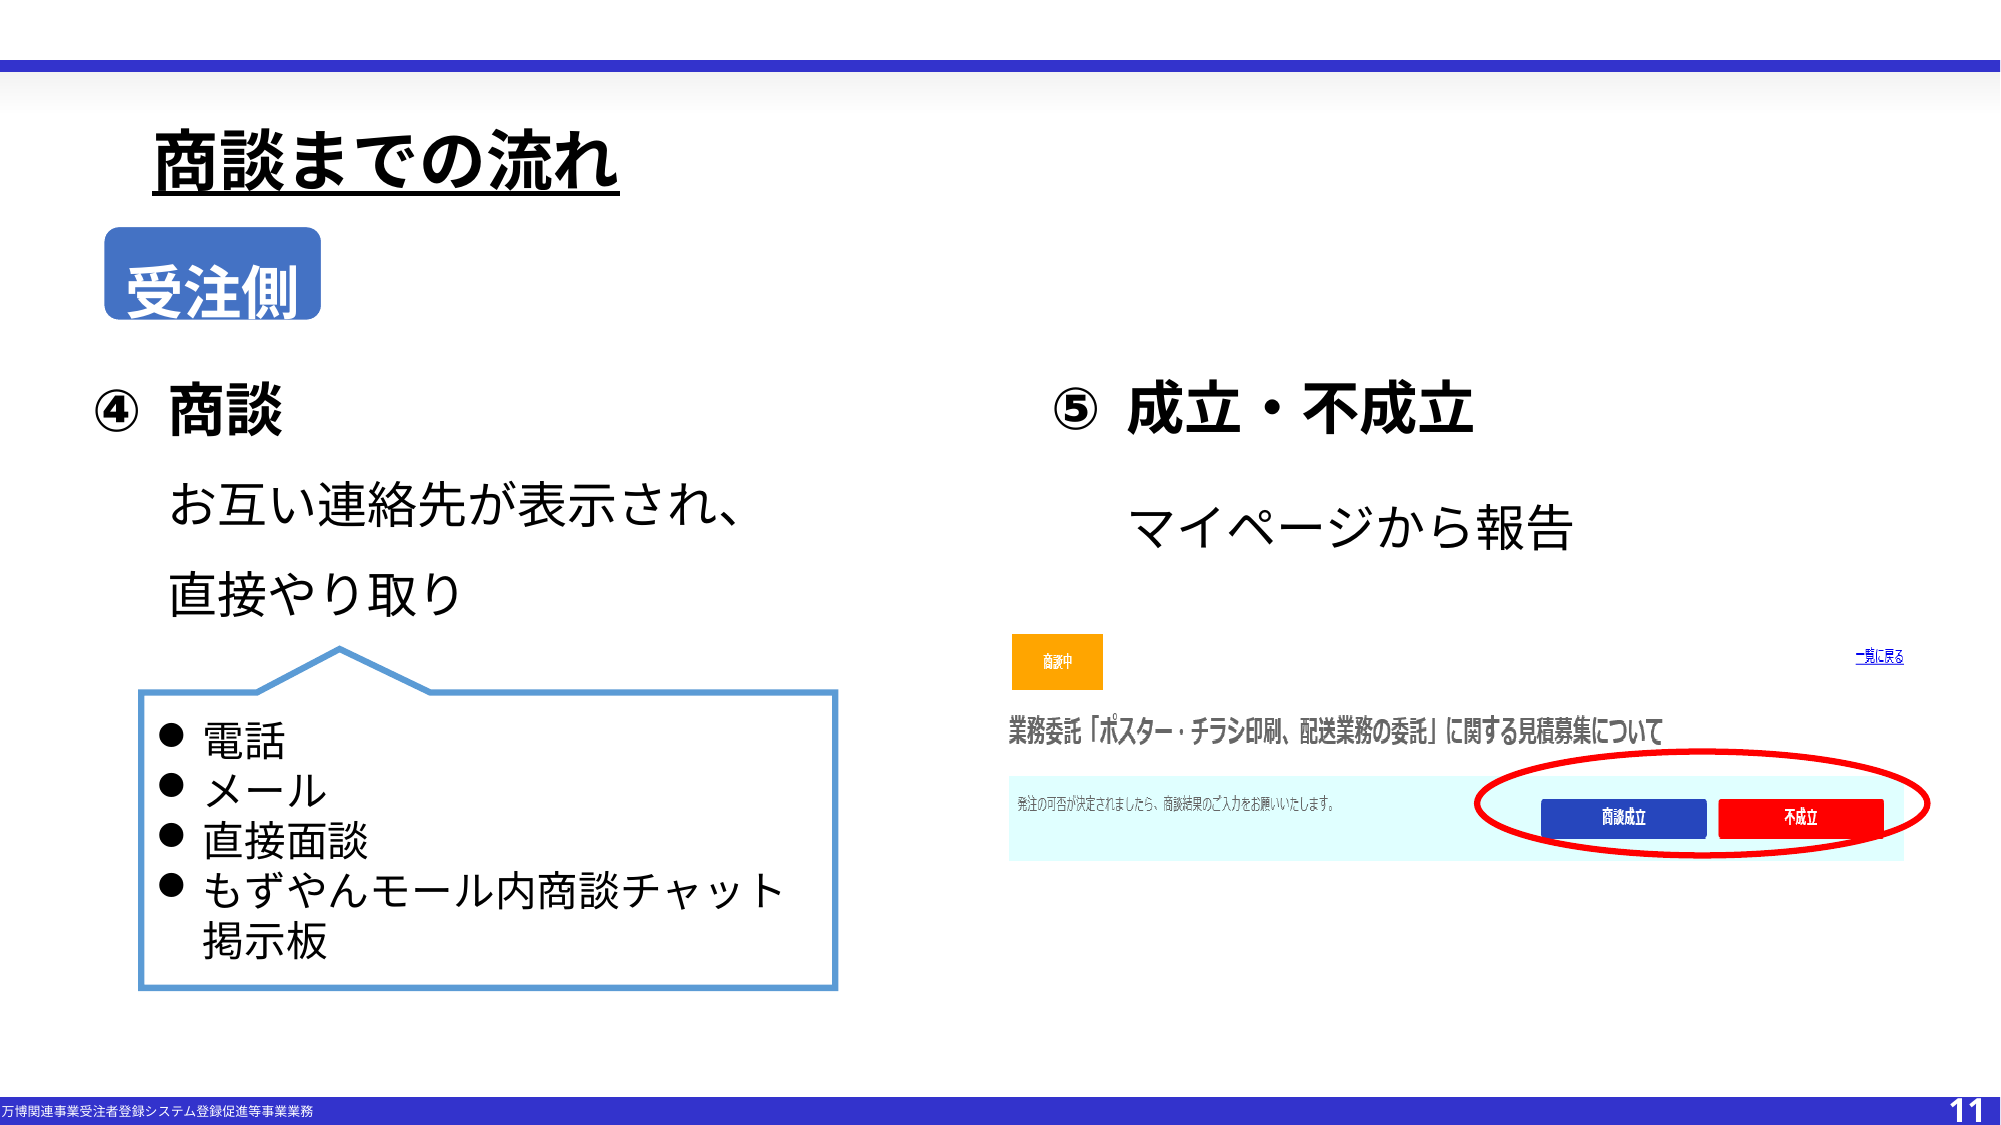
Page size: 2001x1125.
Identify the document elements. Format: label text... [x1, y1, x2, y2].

slide_number 11 [1551, 1097, 2000, 1125]
text_box マイページから報告 [1036, 459, 1758, 564]
text_box 商談 お互い連絡先が表示され、 直接やり取り [77, 330, 839, 631]
text_box 成立・不成立 [1036, 329, 2000, 449]
text_box 電話 メール 直接面談 もずやんモール内商談チャット掲示板 [140, 647, 837, 989]
text_box 受注側 [101, 224, 325, 323]
title 商談までの流れ [137, 88, 1863, 240]
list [1001, 625, 1928, 878]
